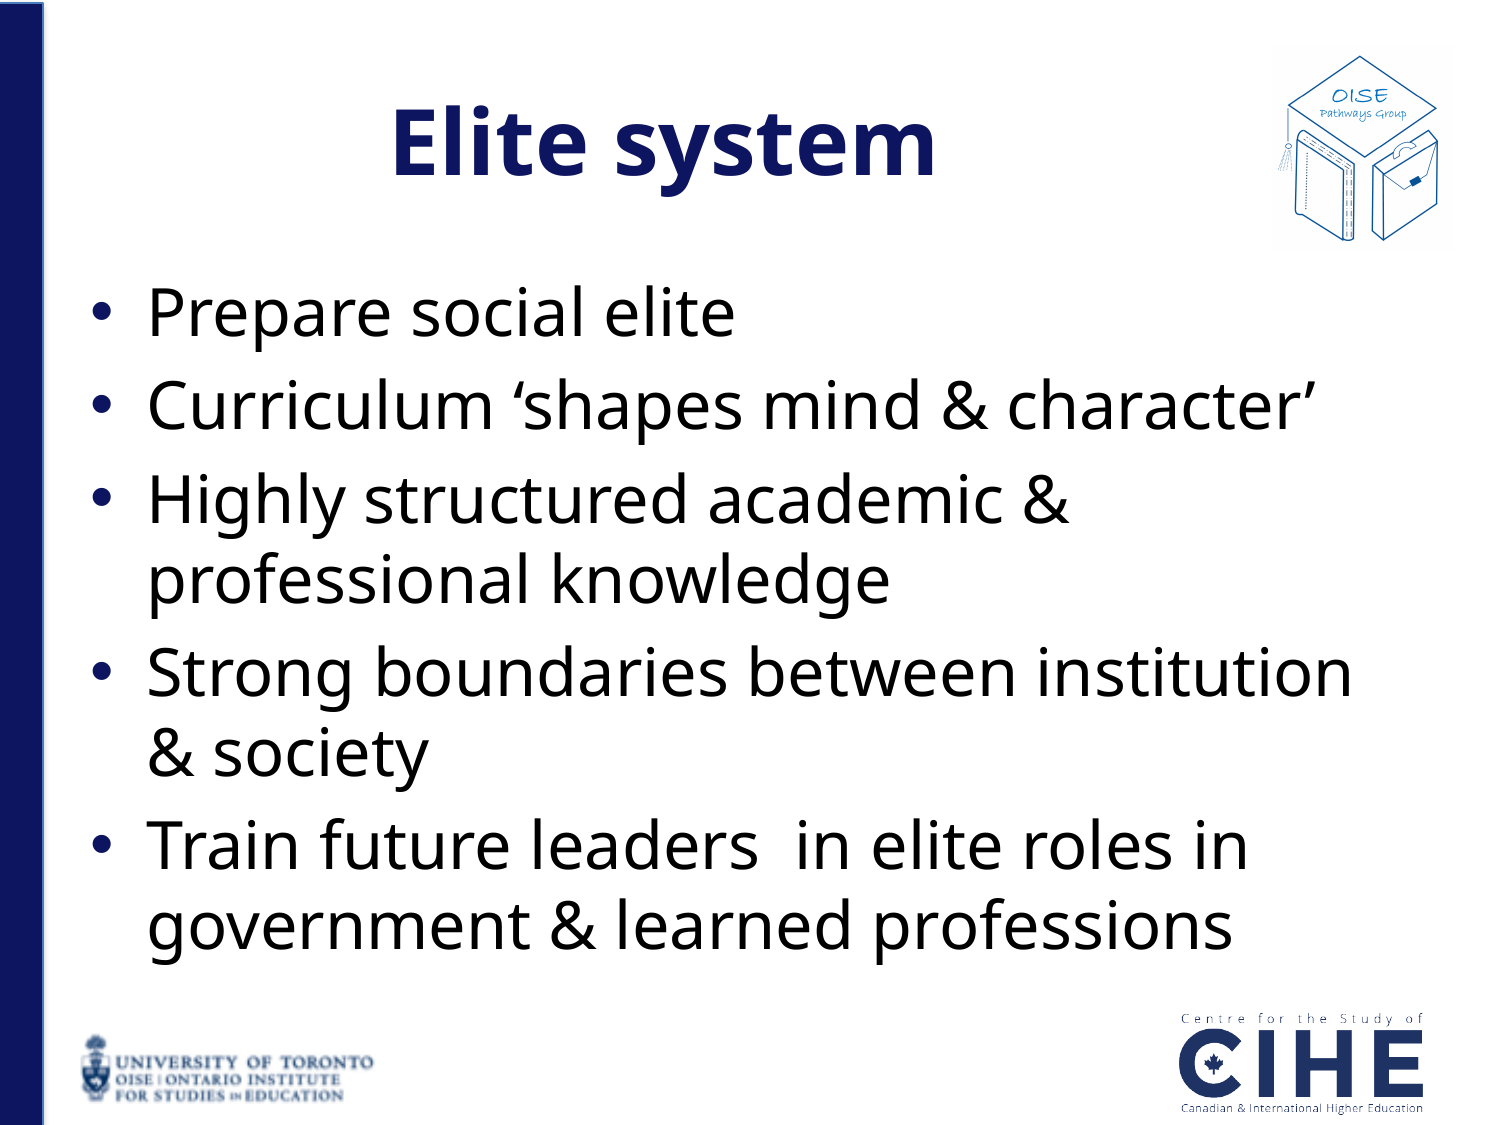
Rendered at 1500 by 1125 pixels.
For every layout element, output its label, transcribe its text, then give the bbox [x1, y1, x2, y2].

picture [1170, 1005, 1434, 1121]
picture [75, 1022, 394, 1123]
list Prepare social elite Curriculum ‘shapes mind & character’ Highly structured academic & professional knowledge Strong boundaries between institution & society Train future leaders in elite roles in government & learned professions [75, 262, 1425, 1005]
picture [1272, 45, 1453, 251]
title Elite system [75, 45, 1254, 233]
